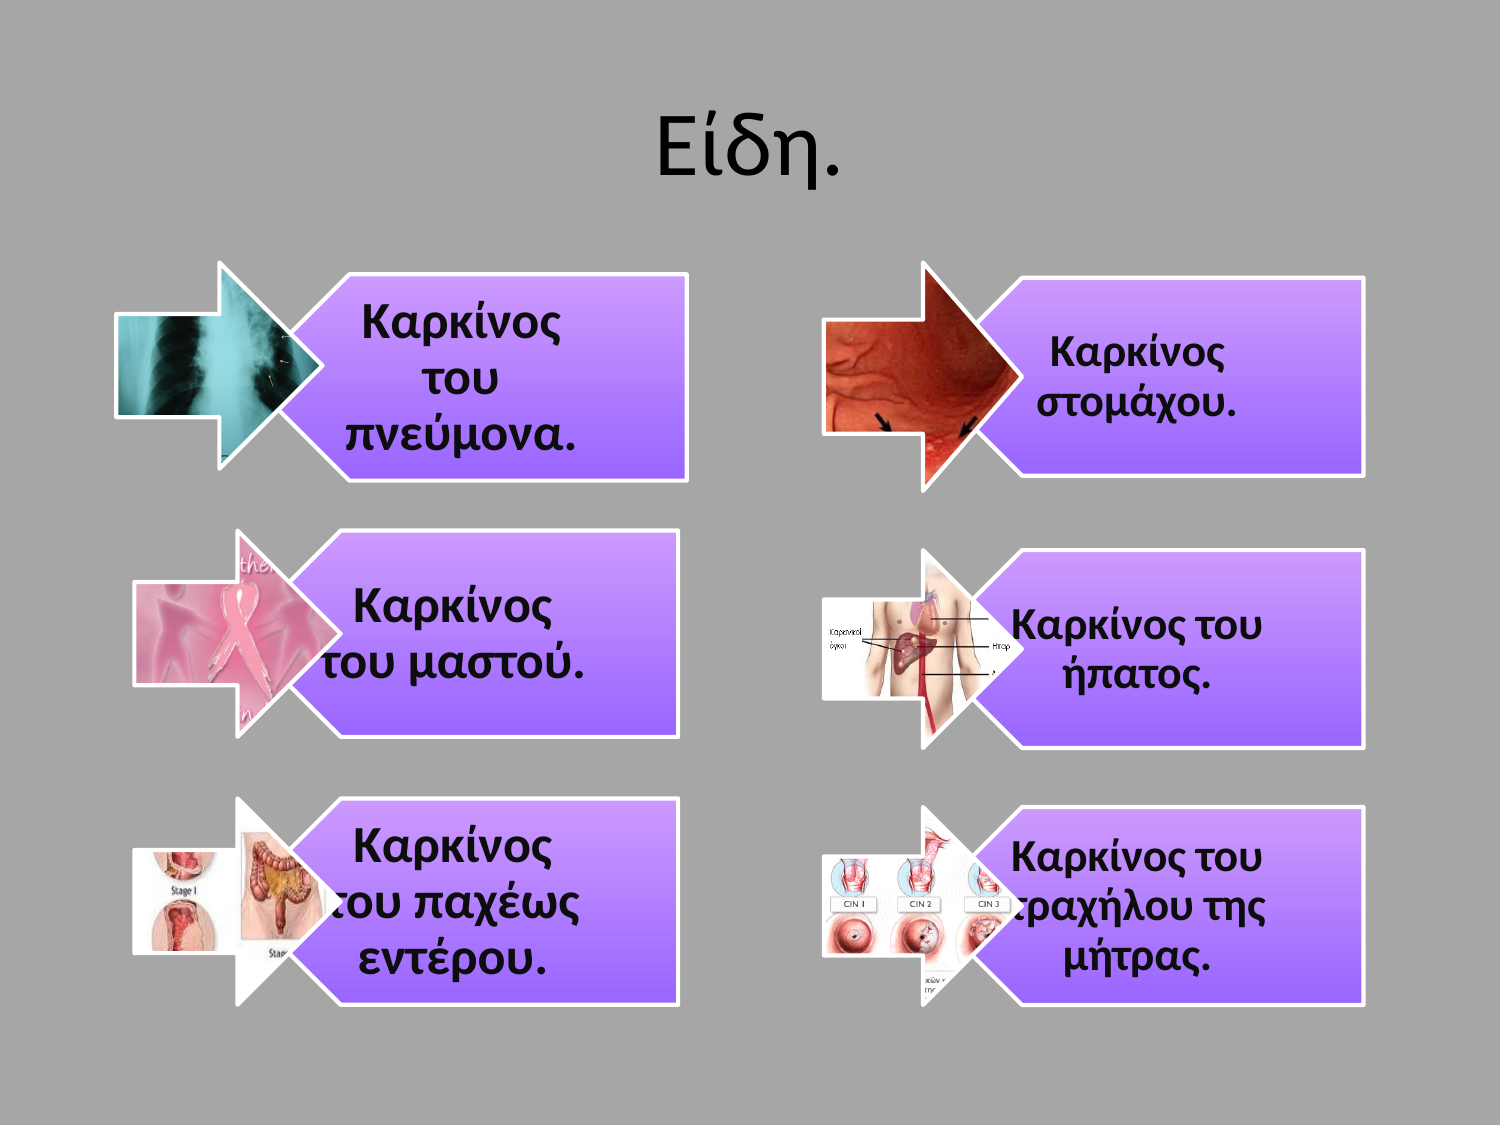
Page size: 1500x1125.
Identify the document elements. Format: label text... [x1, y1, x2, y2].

title Είδη. [75, 45, 1425, 233]
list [762, 262, 1426, 1006]
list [74, 262, 738, 1006]
